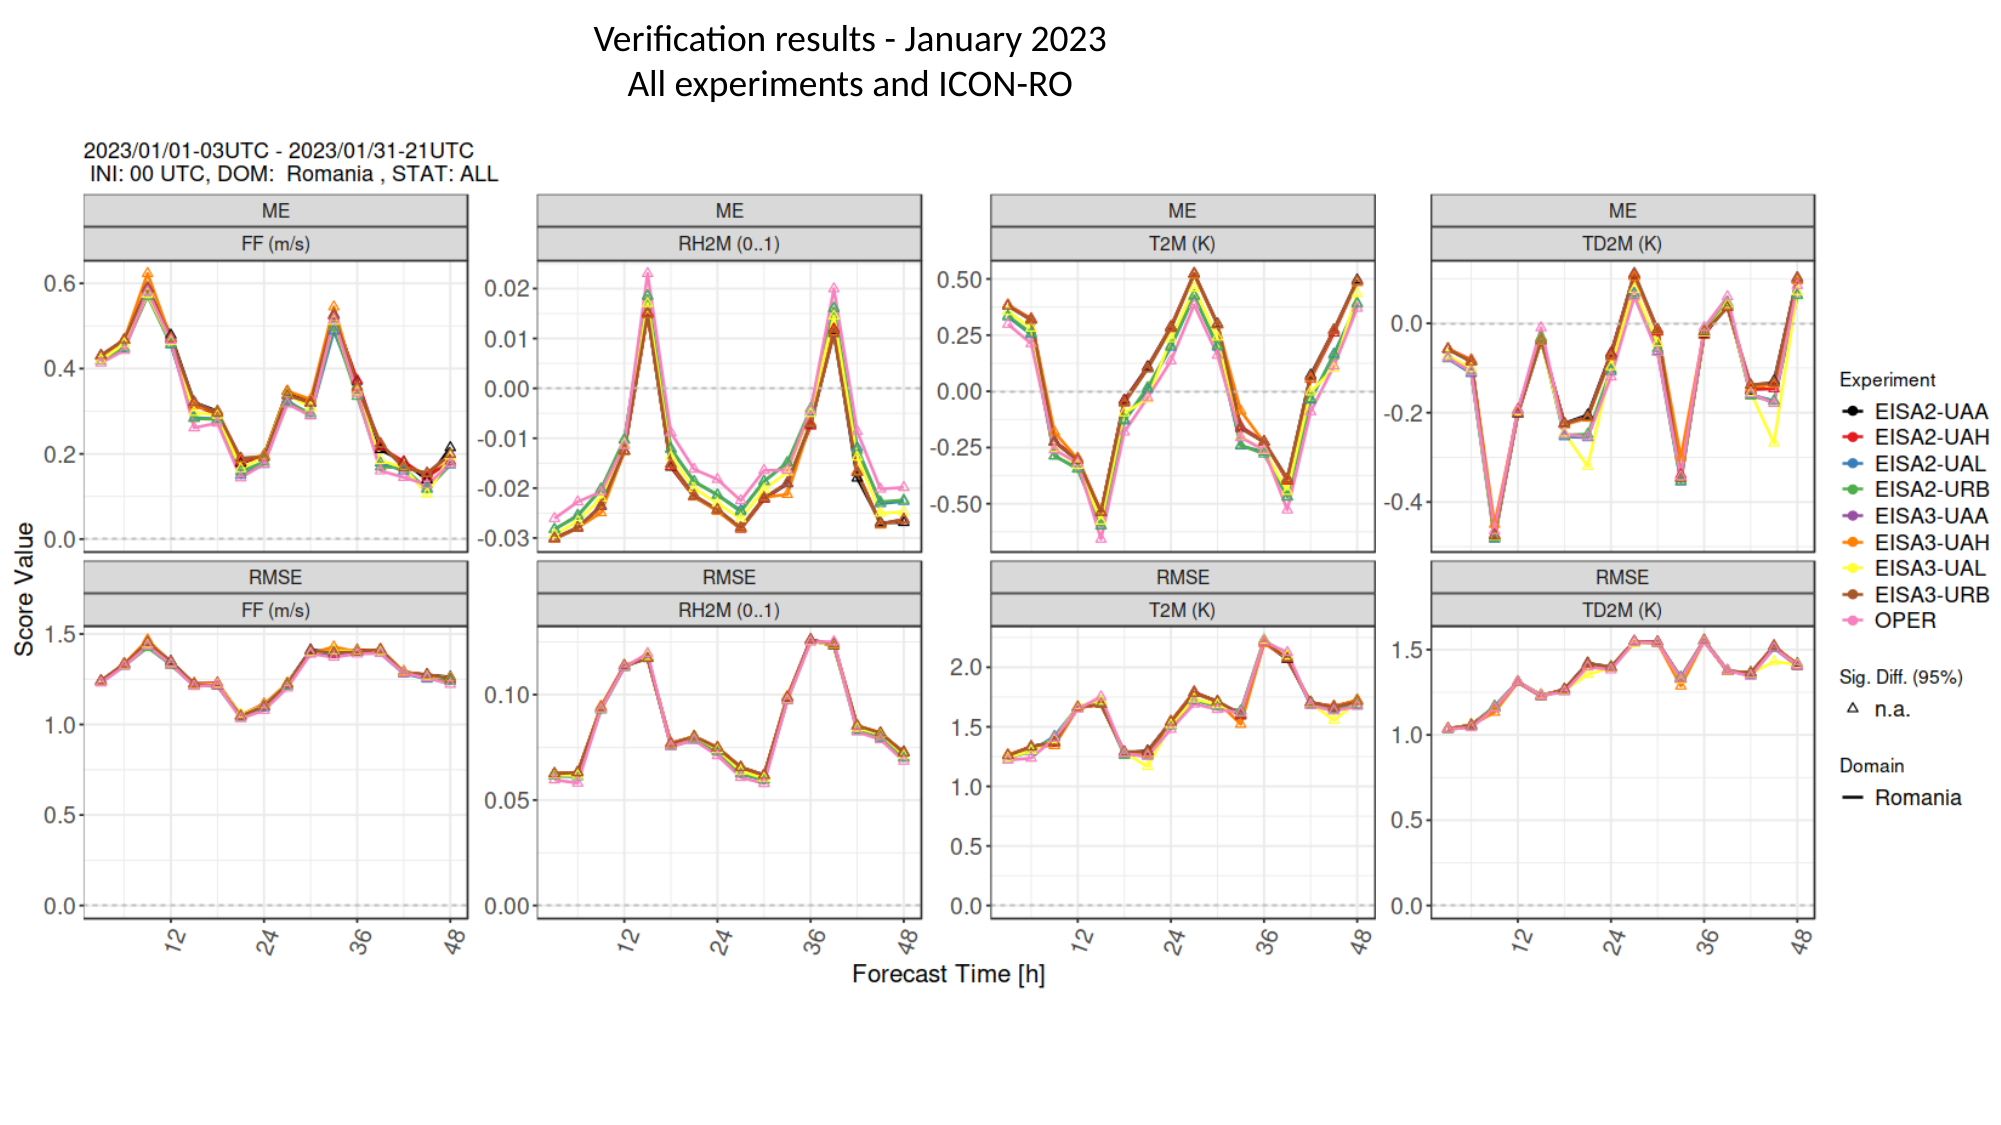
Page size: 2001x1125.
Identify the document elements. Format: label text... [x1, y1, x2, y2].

picture [6, 134, 2000, 998]
text_box Verification results - January 2023 All experiments and ICON-RO [545, 6, 1164, 112]
